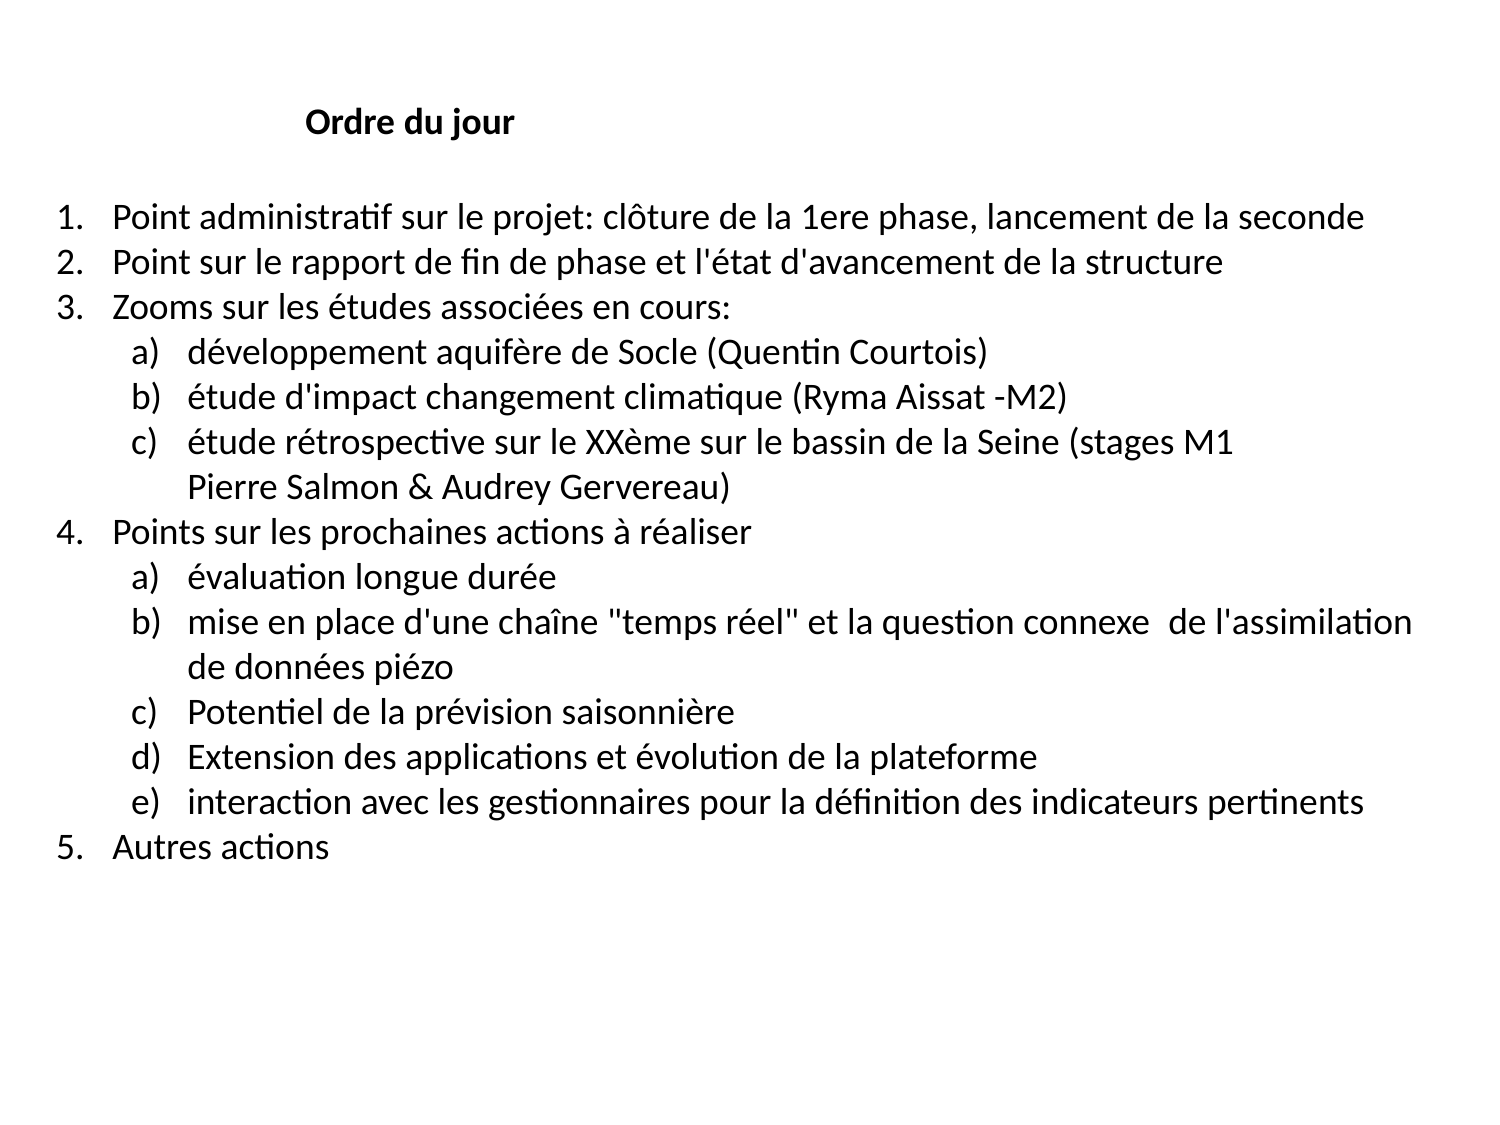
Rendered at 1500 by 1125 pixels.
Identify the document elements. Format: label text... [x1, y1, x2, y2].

text_box Ordre du jour [290, 89, 531, 150]
text_box Point administratif sur le projet: clôture de la 1ere phase, lancement de la seconde Point sur le rapport de fin de phase et l'état d'avancement de la structure Zooms sur les études associées en cours: développement aquifère de Socle (Quentin Courtois) étude d'impact changement climatique (Ryma Aissat -M2) étude rétrospective sur le XXème sur le bassin de la Seine (stages M1 Pierre Salmon & Audrey Gervereau) Points sur les prochaines actions à réaliser évaluation longue durée mise en place d'une chaîne "temps réel" et la question connexe de l'assimilation de données piézo Potentiel de la prévision saisonnière Extension des applications et évolution de la plateforme interaction avec les gestionnaires pour la définition des indicateurs pertinents Autres actions [41, 184, 1453, 875]
